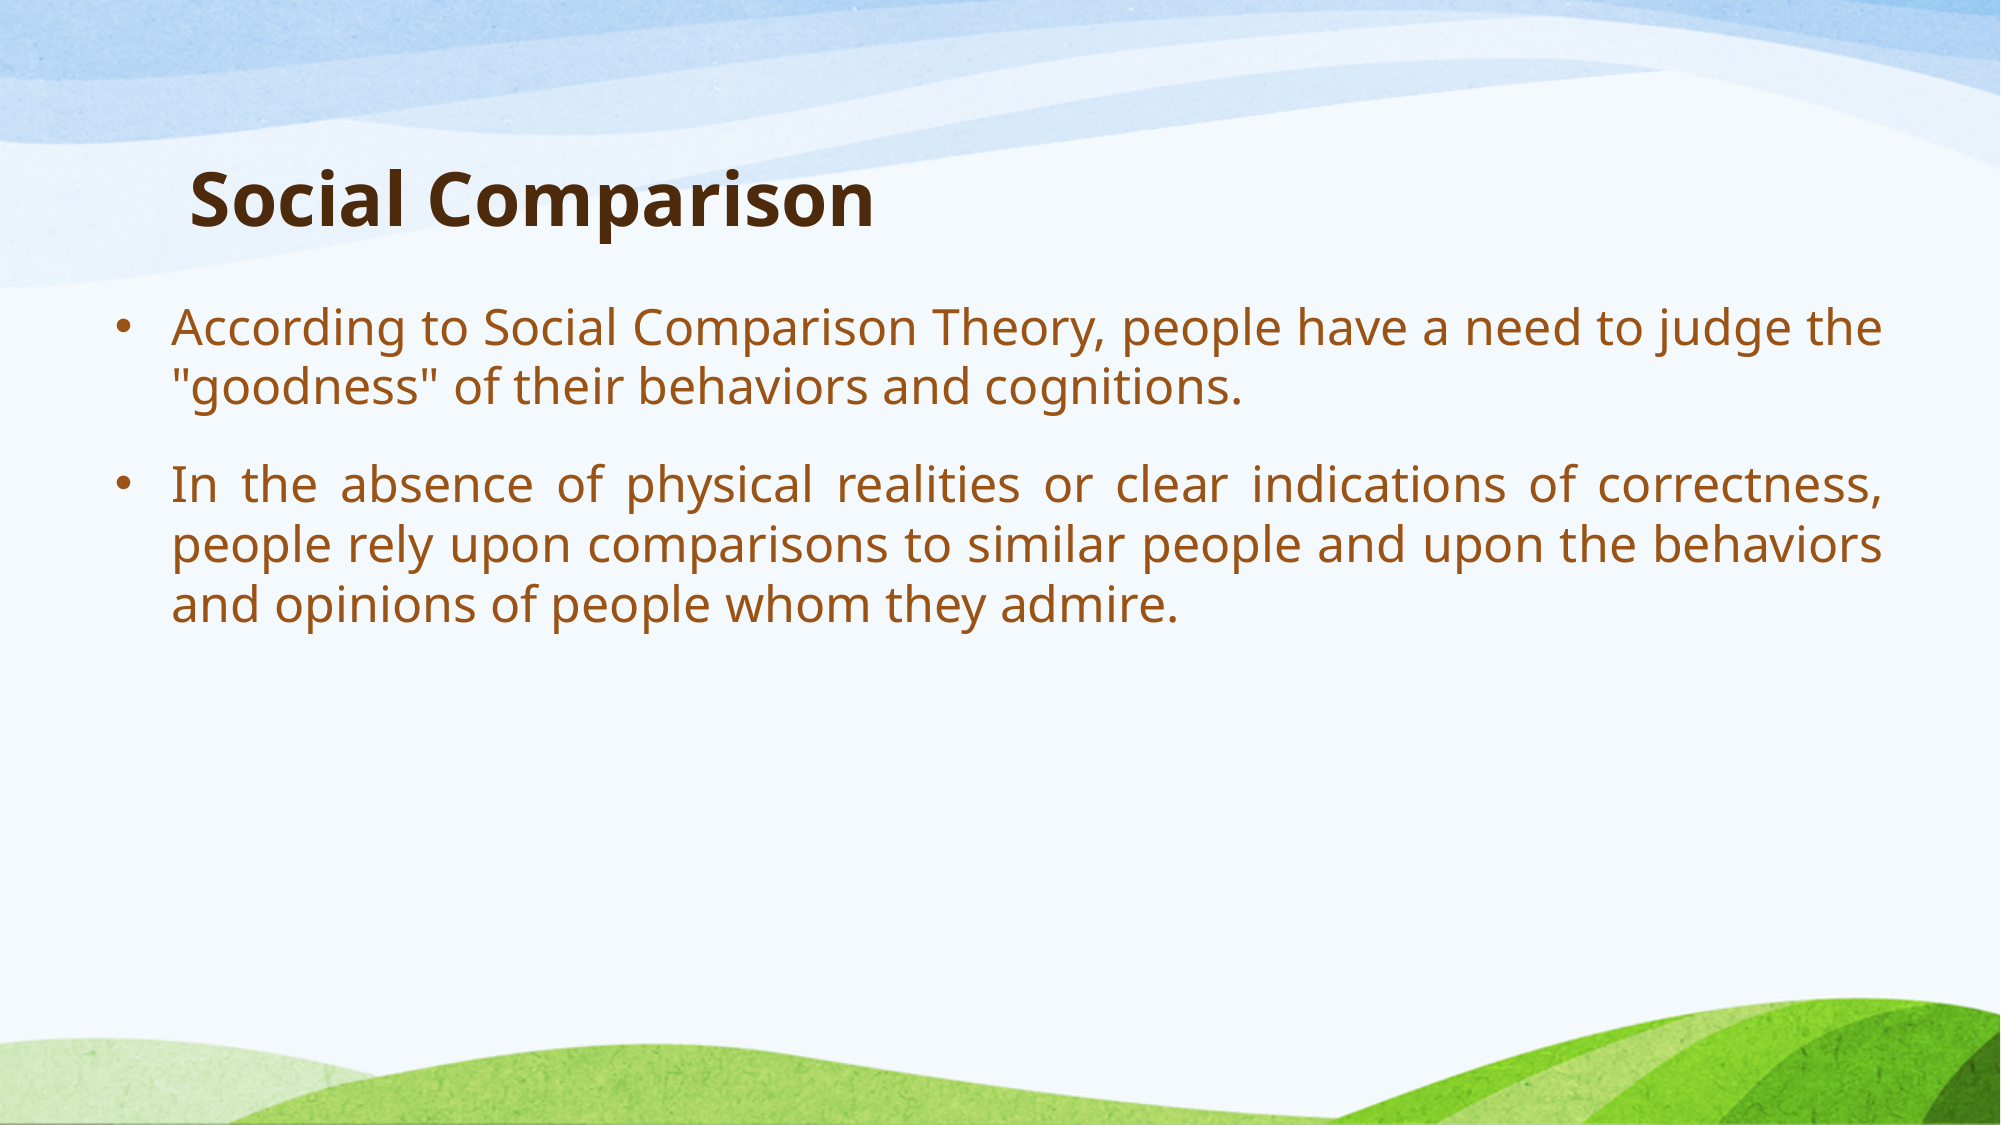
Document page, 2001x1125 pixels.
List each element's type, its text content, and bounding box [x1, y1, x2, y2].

title Social Comparison [174, 50, 1825, 250]
list According to Social Comparison Theory, people have a need to judge the "goodness" of their behaviors and cognitions. In the absence of physical realities or clear indications of correctness, people rely upon comparisons to similar people and upon the behaviors and opinions of people whom they admire. [99, 287, 1900, 1055]
picture [0, 0, 2001, 1125]
